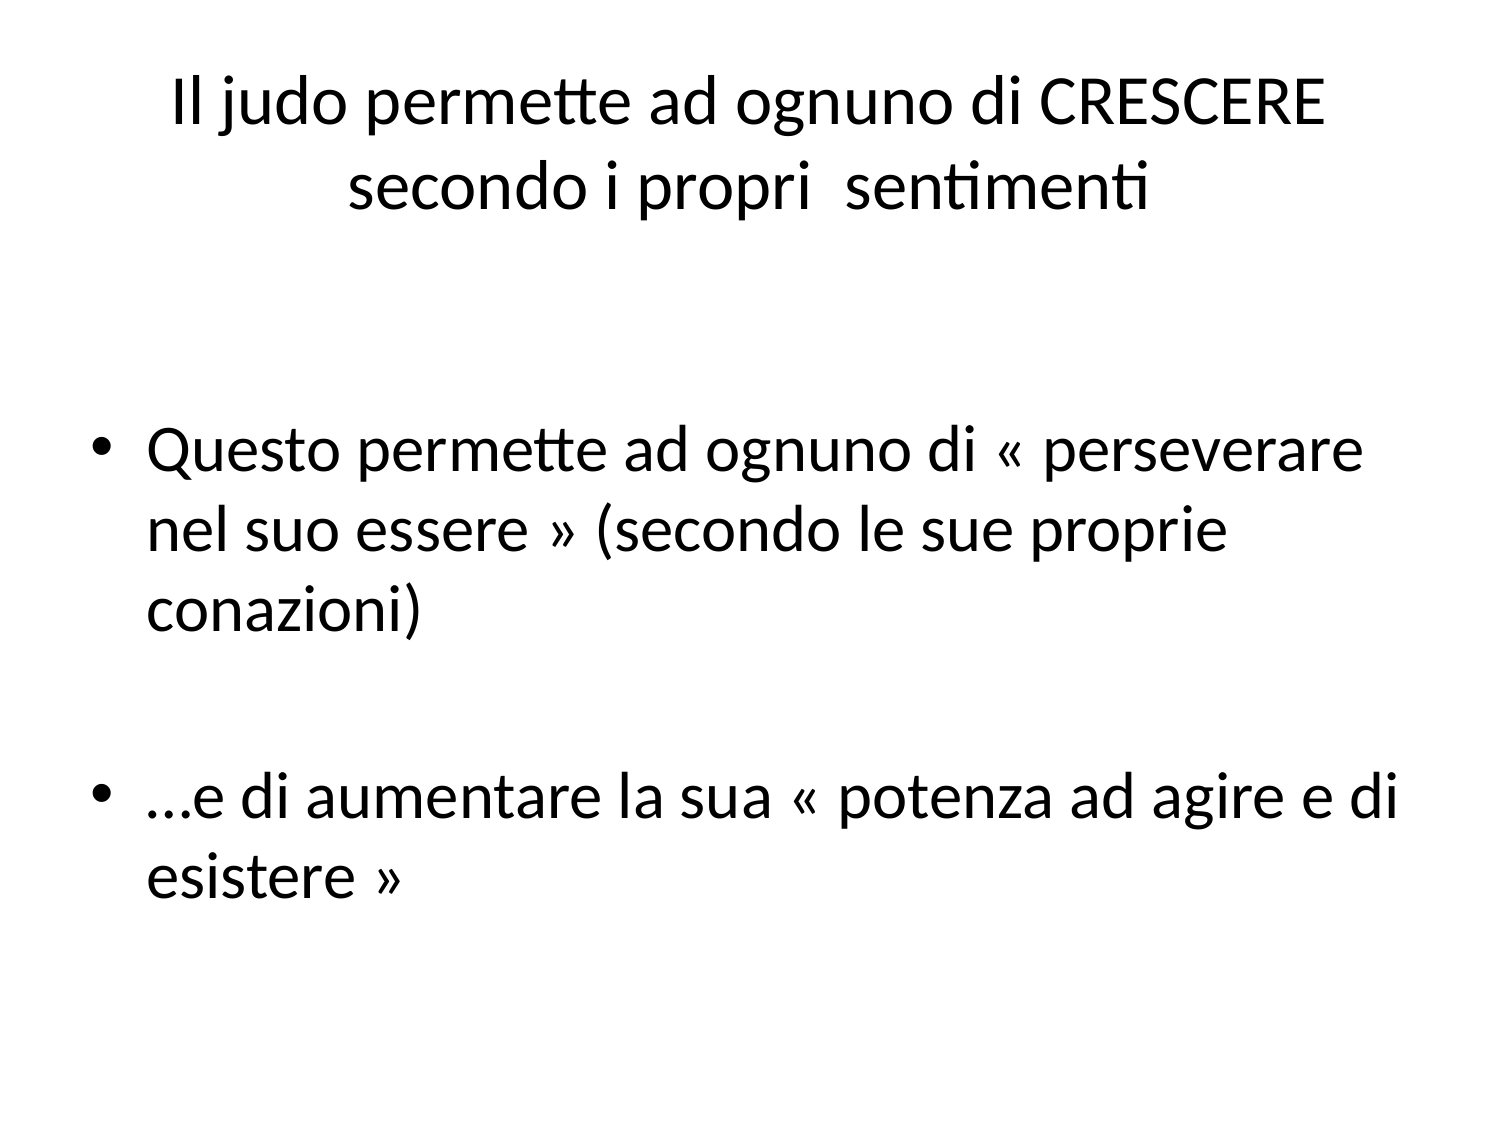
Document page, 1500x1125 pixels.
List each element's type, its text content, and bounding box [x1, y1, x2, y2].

title Il judo permette ad ognuno di CRESCERE secondo i propri sentimenti [75, 45, 1425, 233]
list Questo permette ad ognuno di « perseverare nel suo essere » (secondo le sue proprie conazioni) …e di aumentare la sua « potenza ad agire e di esistere » [75, 397, 1425, 1005]
